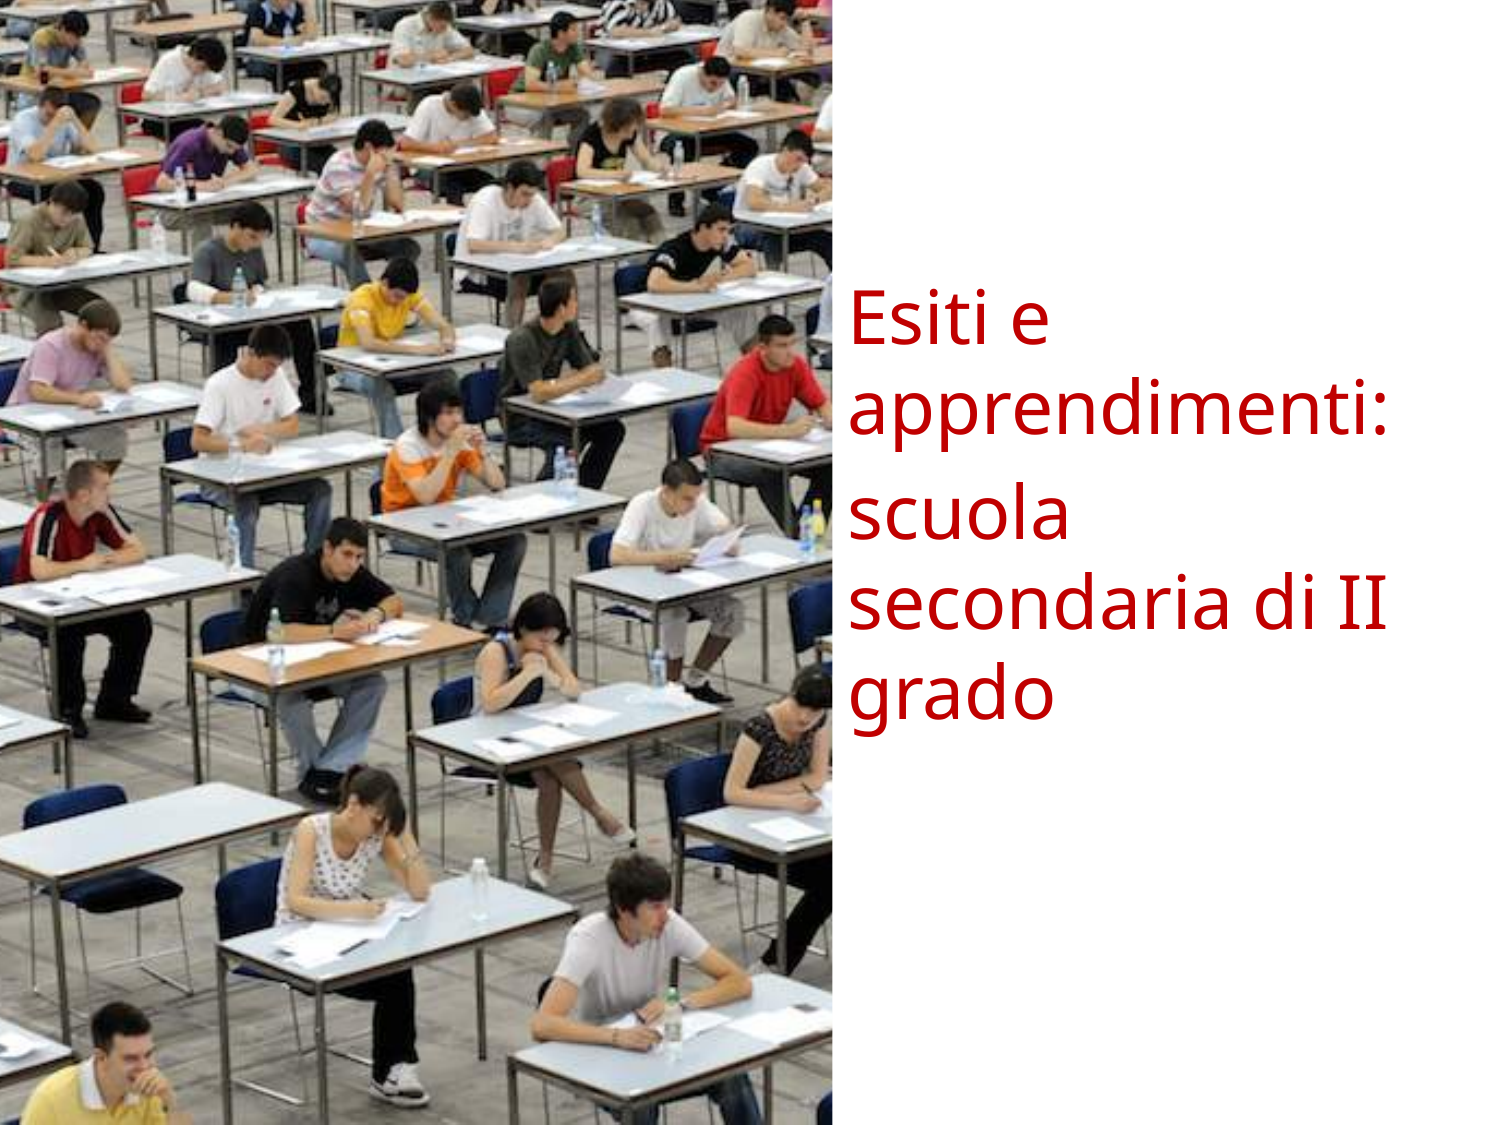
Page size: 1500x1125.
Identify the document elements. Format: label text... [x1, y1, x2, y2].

text_box Esiti e apprendimenti: scuola secondaria di II grado [838, 262, 1459, 1005]
picture [0, 0, 833, 1125]
